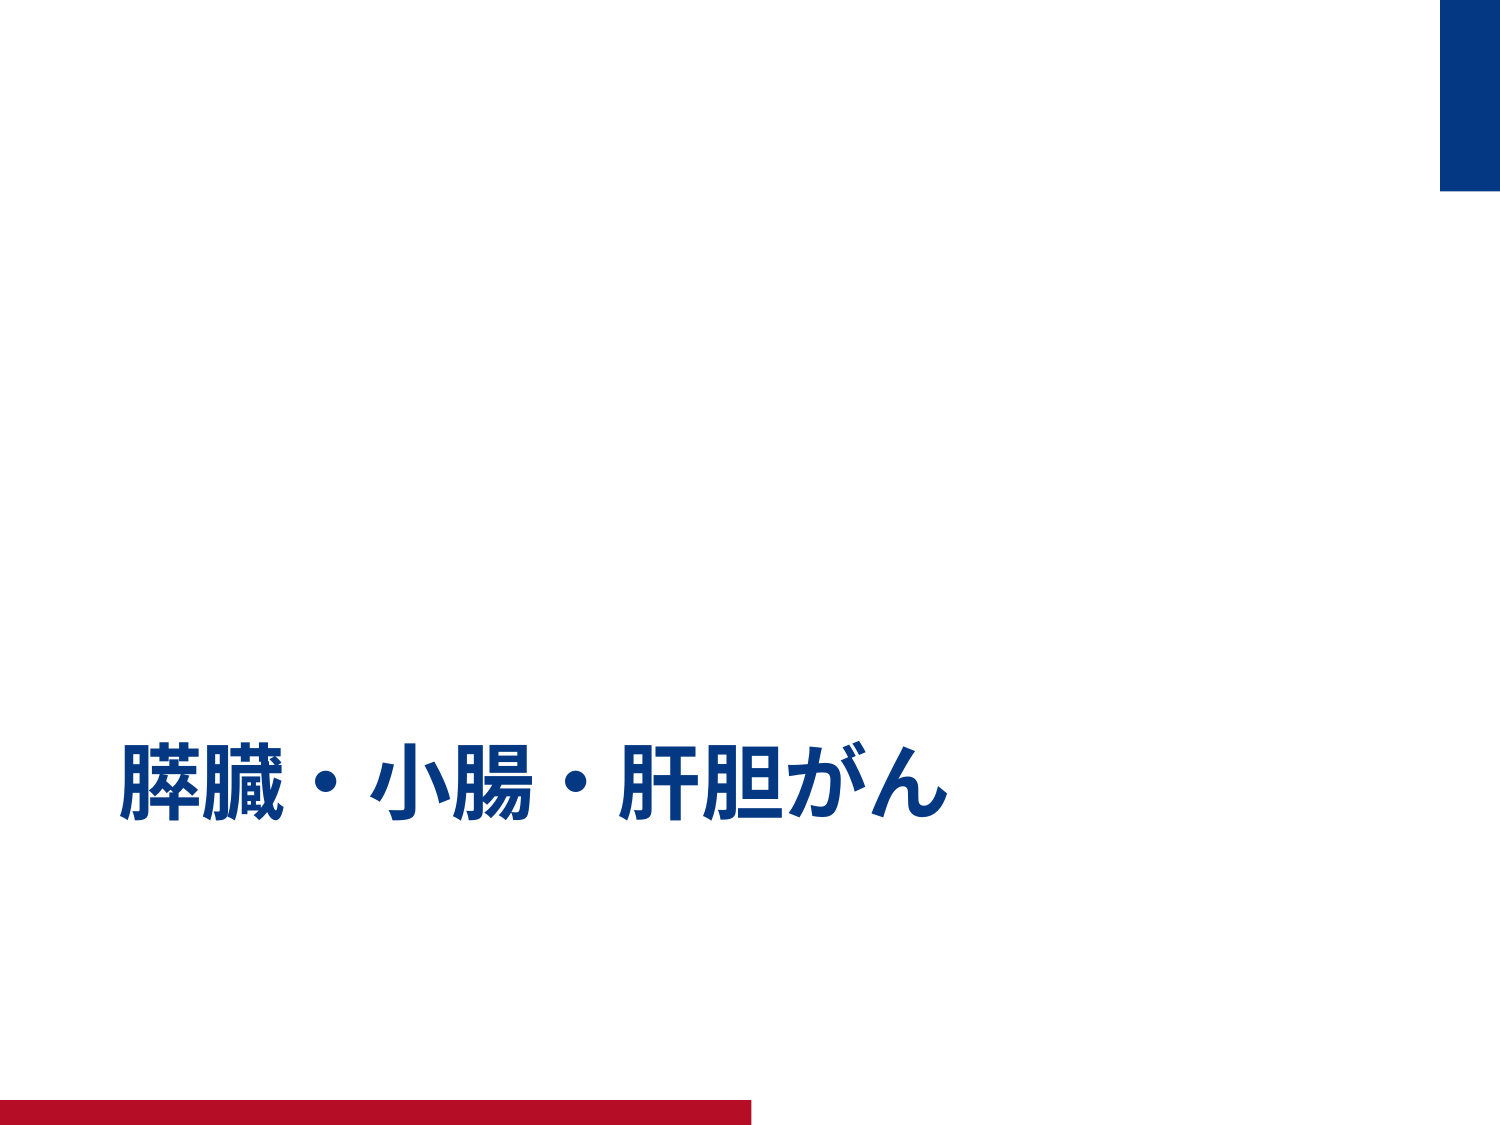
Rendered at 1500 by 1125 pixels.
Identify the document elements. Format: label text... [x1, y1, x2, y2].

title 膵臓・小腸・肝胆がん [118, 722, 1394, 947]
